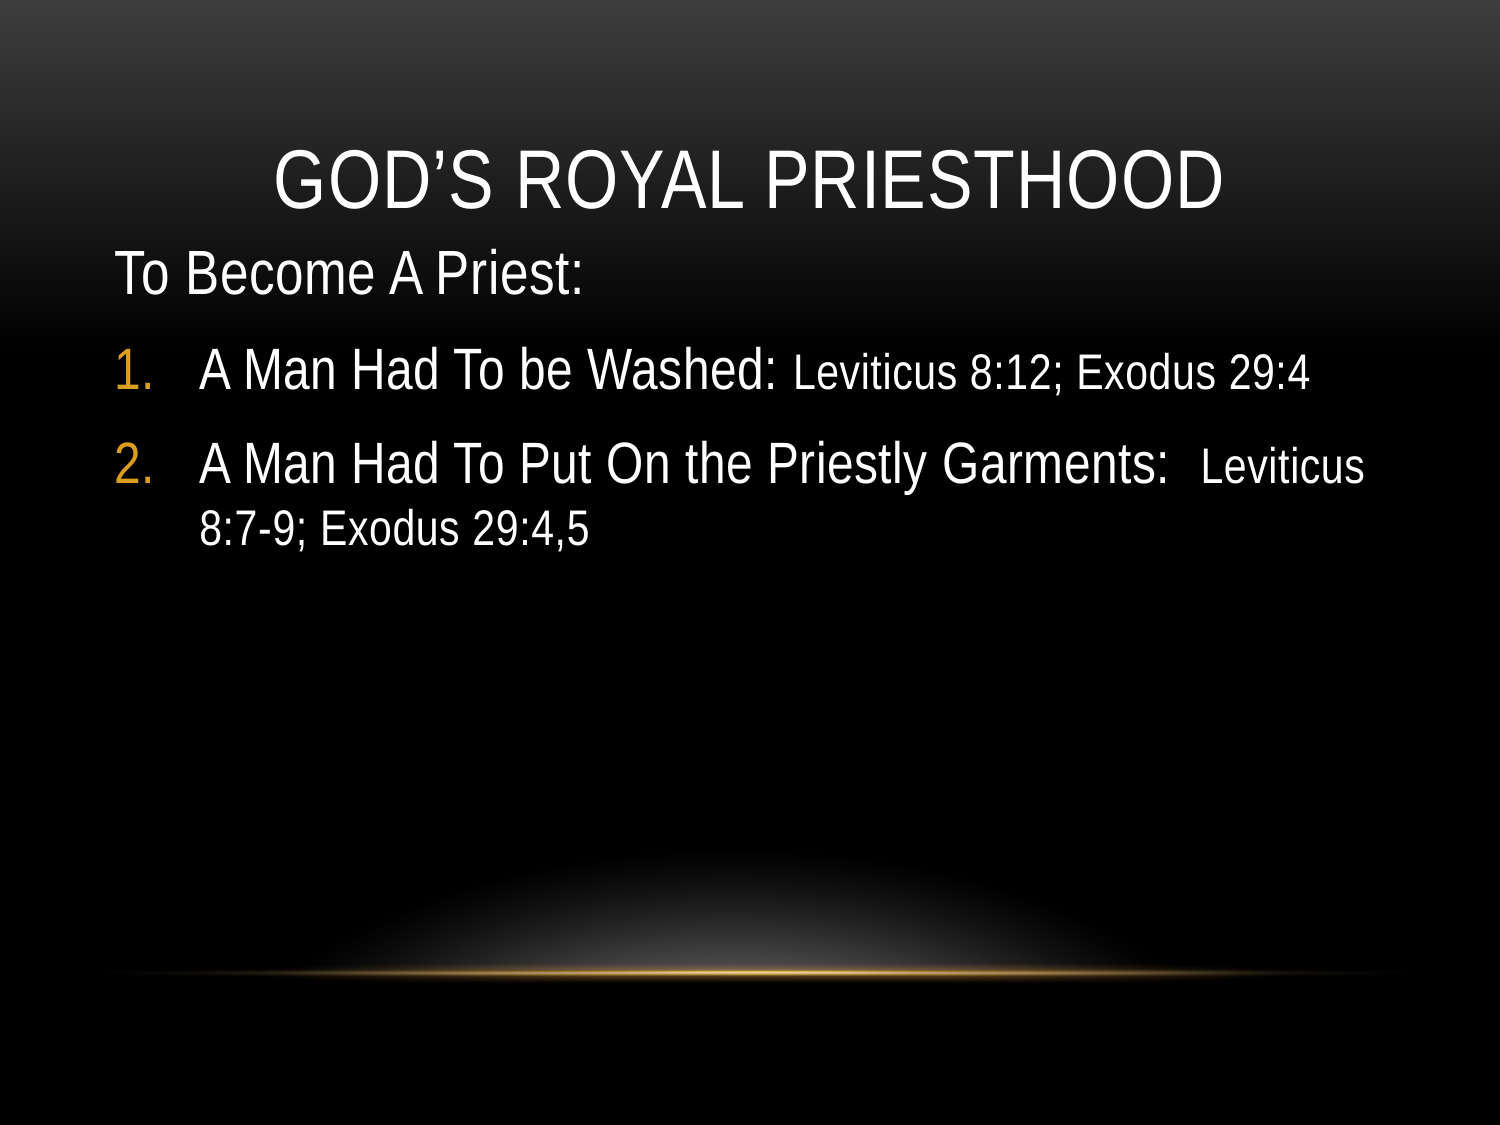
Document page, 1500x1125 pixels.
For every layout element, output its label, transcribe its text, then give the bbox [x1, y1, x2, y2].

list To Become A Priest: A Man Had To be Washed: Leviticus 8:12; Exodus 29:4 A Man Had To Put On the Priestly Garments: Leviticus 8:7-9; Exodus 29:4,5 [99, 224, 1400, 1063]
title God’s Royal Priesthood [99, 45, 1400, 224]
picture [0, 0, 1500, 1125]
